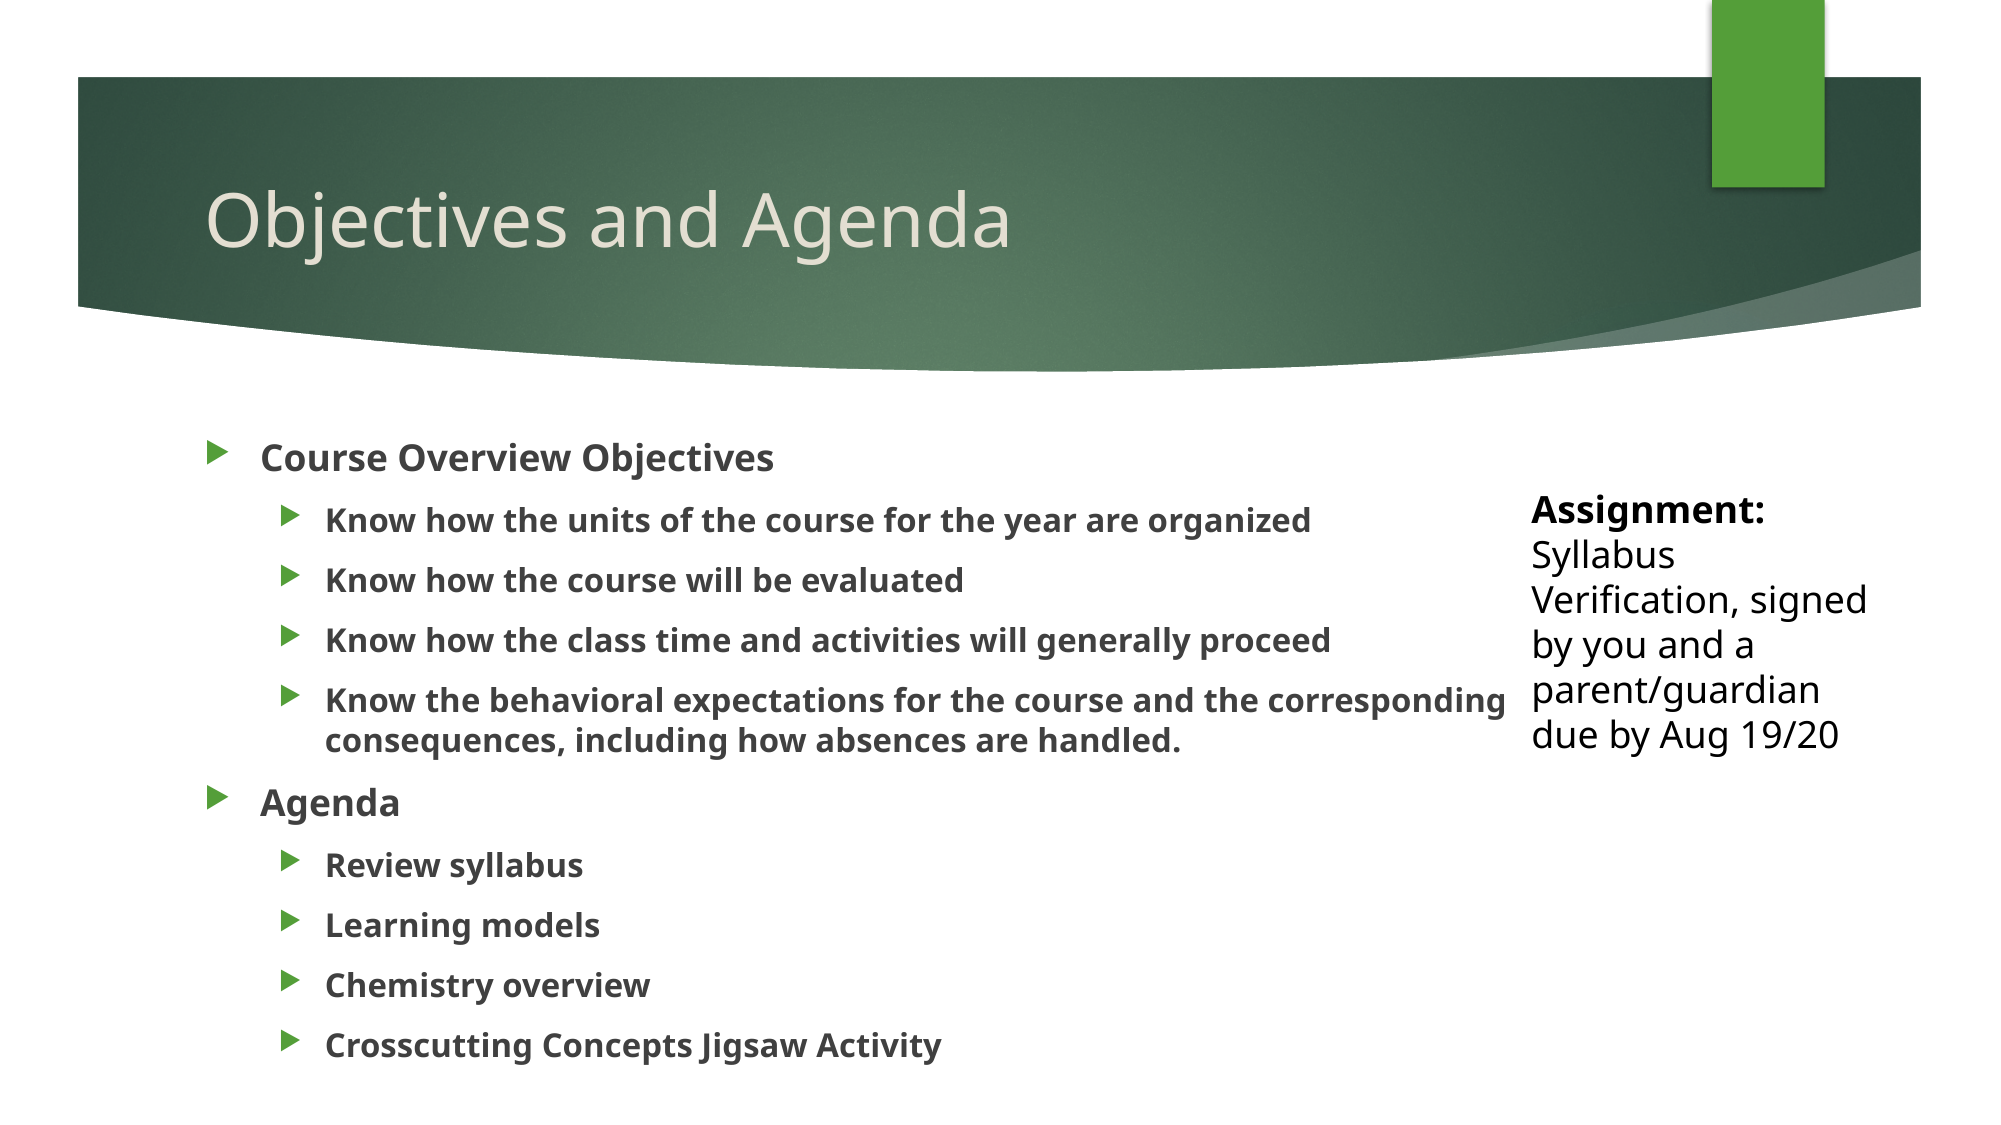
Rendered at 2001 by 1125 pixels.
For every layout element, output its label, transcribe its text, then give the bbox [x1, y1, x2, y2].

title Objectives and Agenda [189, 159, 1638, 276]
list Course Overview Objectives Know how the units of the course for the year are organized Know how the course will be evaluated Know how the class time and activities will generally proceed Know the behavioral expectations for the course and the corresponding consequences, including how absences are handled. Agenda Review syllabus Learning models Chemistry overview Crosscutting Concepts Jigsaw Activity [189, 427, 1638, 1073]
text_box Assignment: Syllabus Verification, signed by you and a parent/guardian due by Aug 19/20 [1516, 479, 1907, 854]
